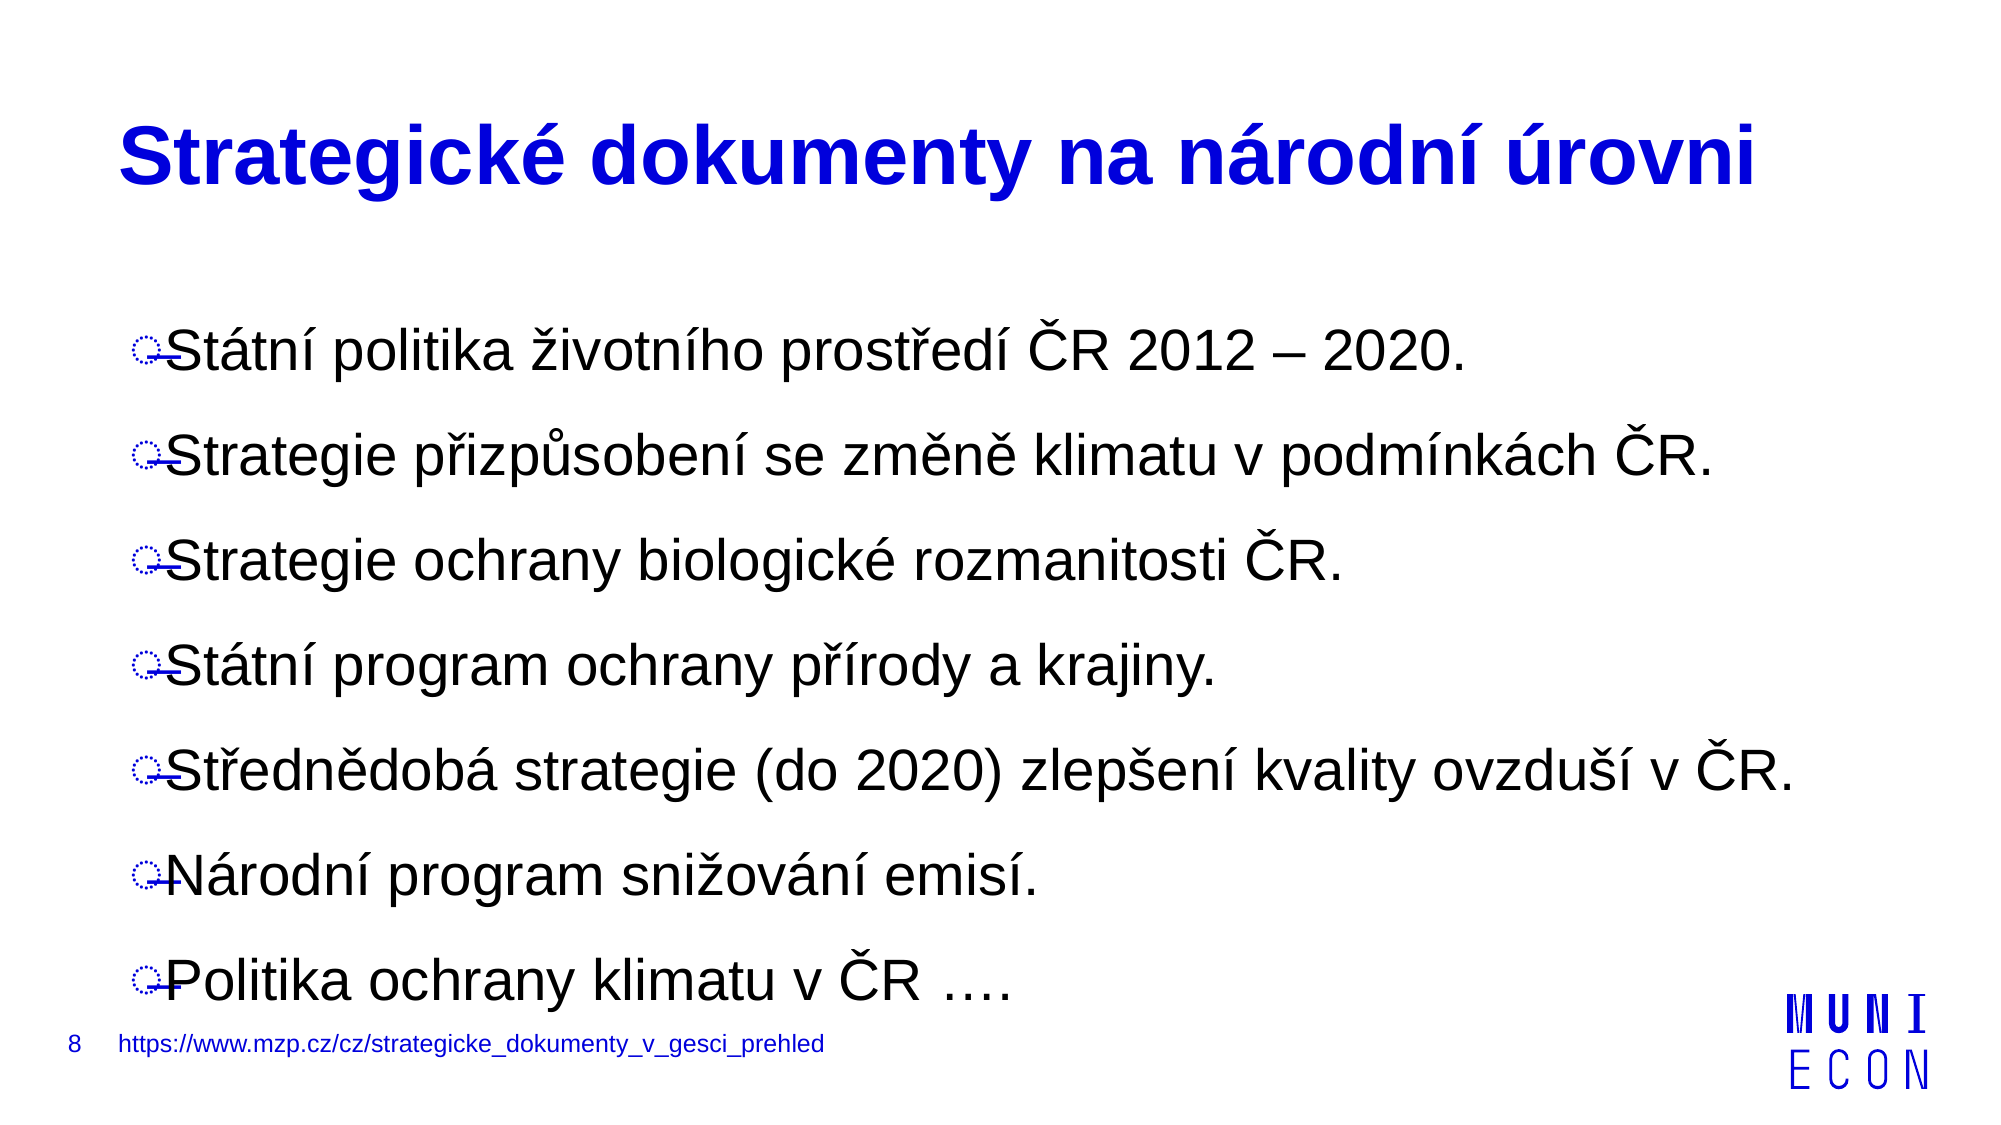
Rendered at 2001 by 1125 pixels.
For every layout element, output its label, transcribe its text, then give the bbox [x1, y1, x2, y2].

slide_number 8 [67, 1021, 110, 1063]
title Strategické dokumenty na národní úrovni [118, 118, 1883, 193]
footer https://www.mzp.cz/cz/strategicke_dokumenty_v_gesci_prehled [118, 1021, 1418, 1063]
list Státní politika životního prostředí ČR 2012 – 2020. Strategie přizpůsobení se změně klimatu v podmínkách ČR. Strategie ochrany biologické rozmanitosti ČR. Státní program ochrany přírody a krajiny. Střednědobá strategie (do 2020) zlepšení kvality ovzduší v ČR. Národní program snižování emisí. Politika ochrany klimatu v ČR …. [118, 277, 1883, 957]
